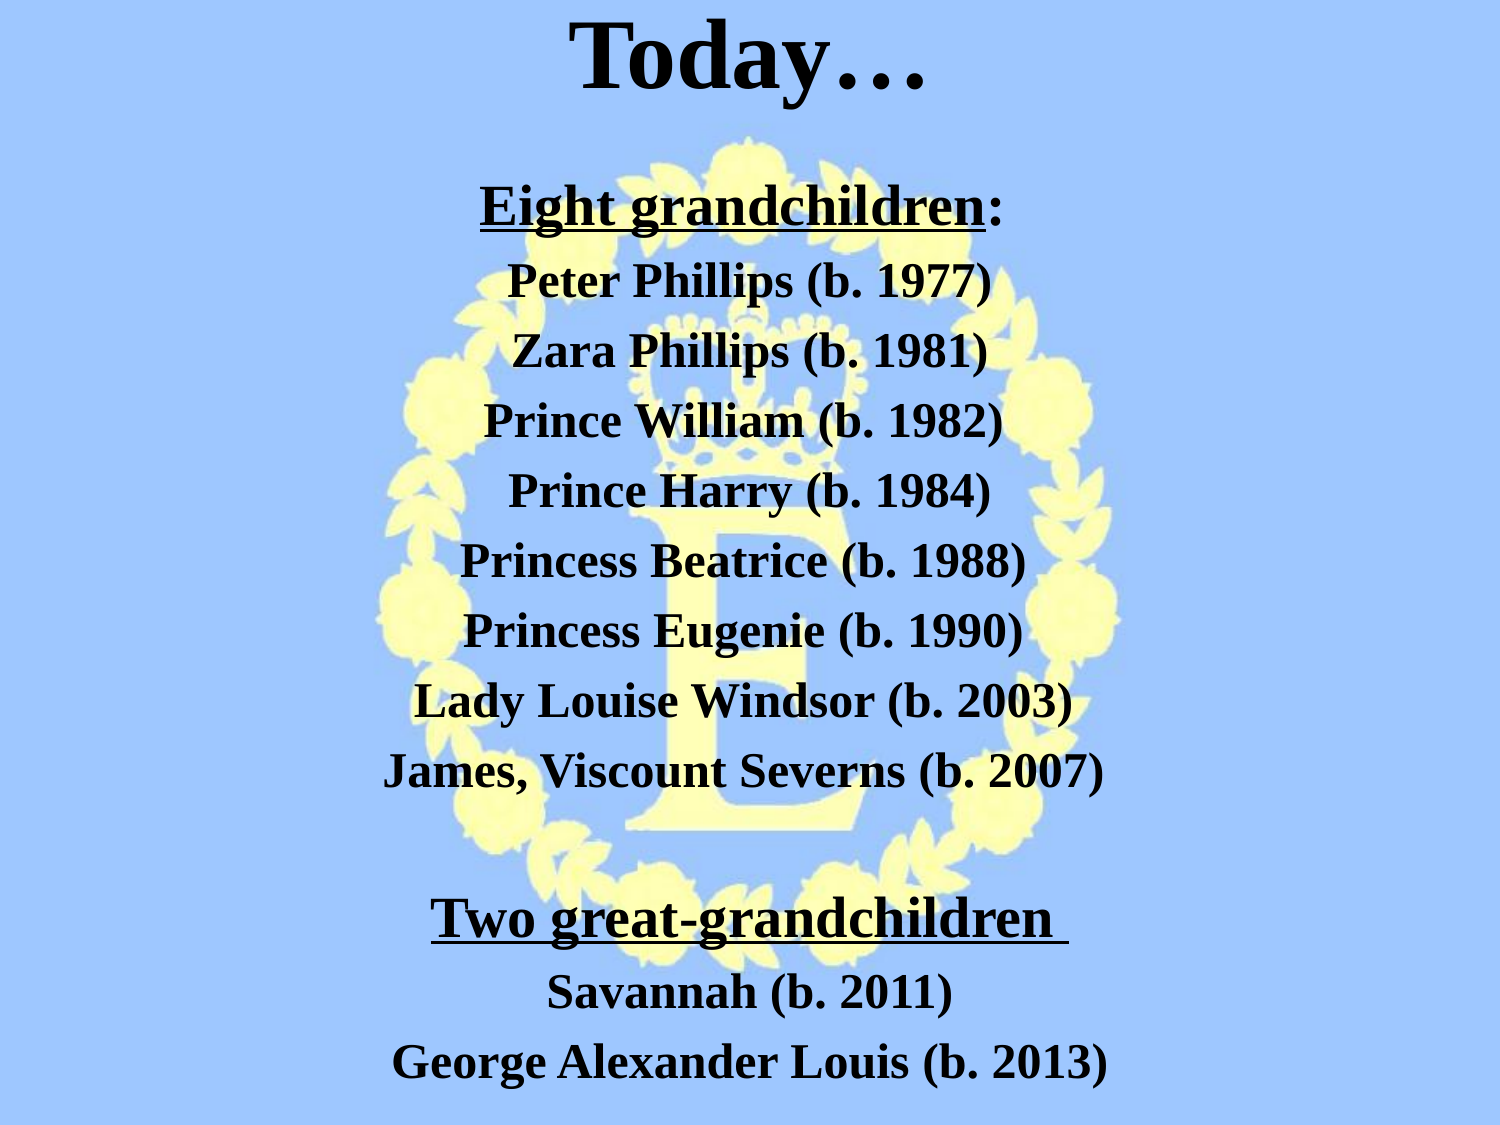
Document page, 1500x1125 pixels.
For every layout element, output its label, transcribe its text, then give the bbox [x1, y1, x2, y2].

title Today… [0, 0, 1500, 78]
subtitle Eight grandchildren: Peter Phillips (b. 1977) Zara Phillips (b. 1981) Prince William (b. 1982) Prince Harry (b. 1984) Princess Beatrice (b. 1988) Princess Eugenie (b. 1990) Lady Louise Windsor (b. 2003) James, Viscount Severns (b. 2007) Two great-grandchildren Savannah (b. 2011) George Alexander Louis (b. 2013) [0, 78, 1500, 1125]
